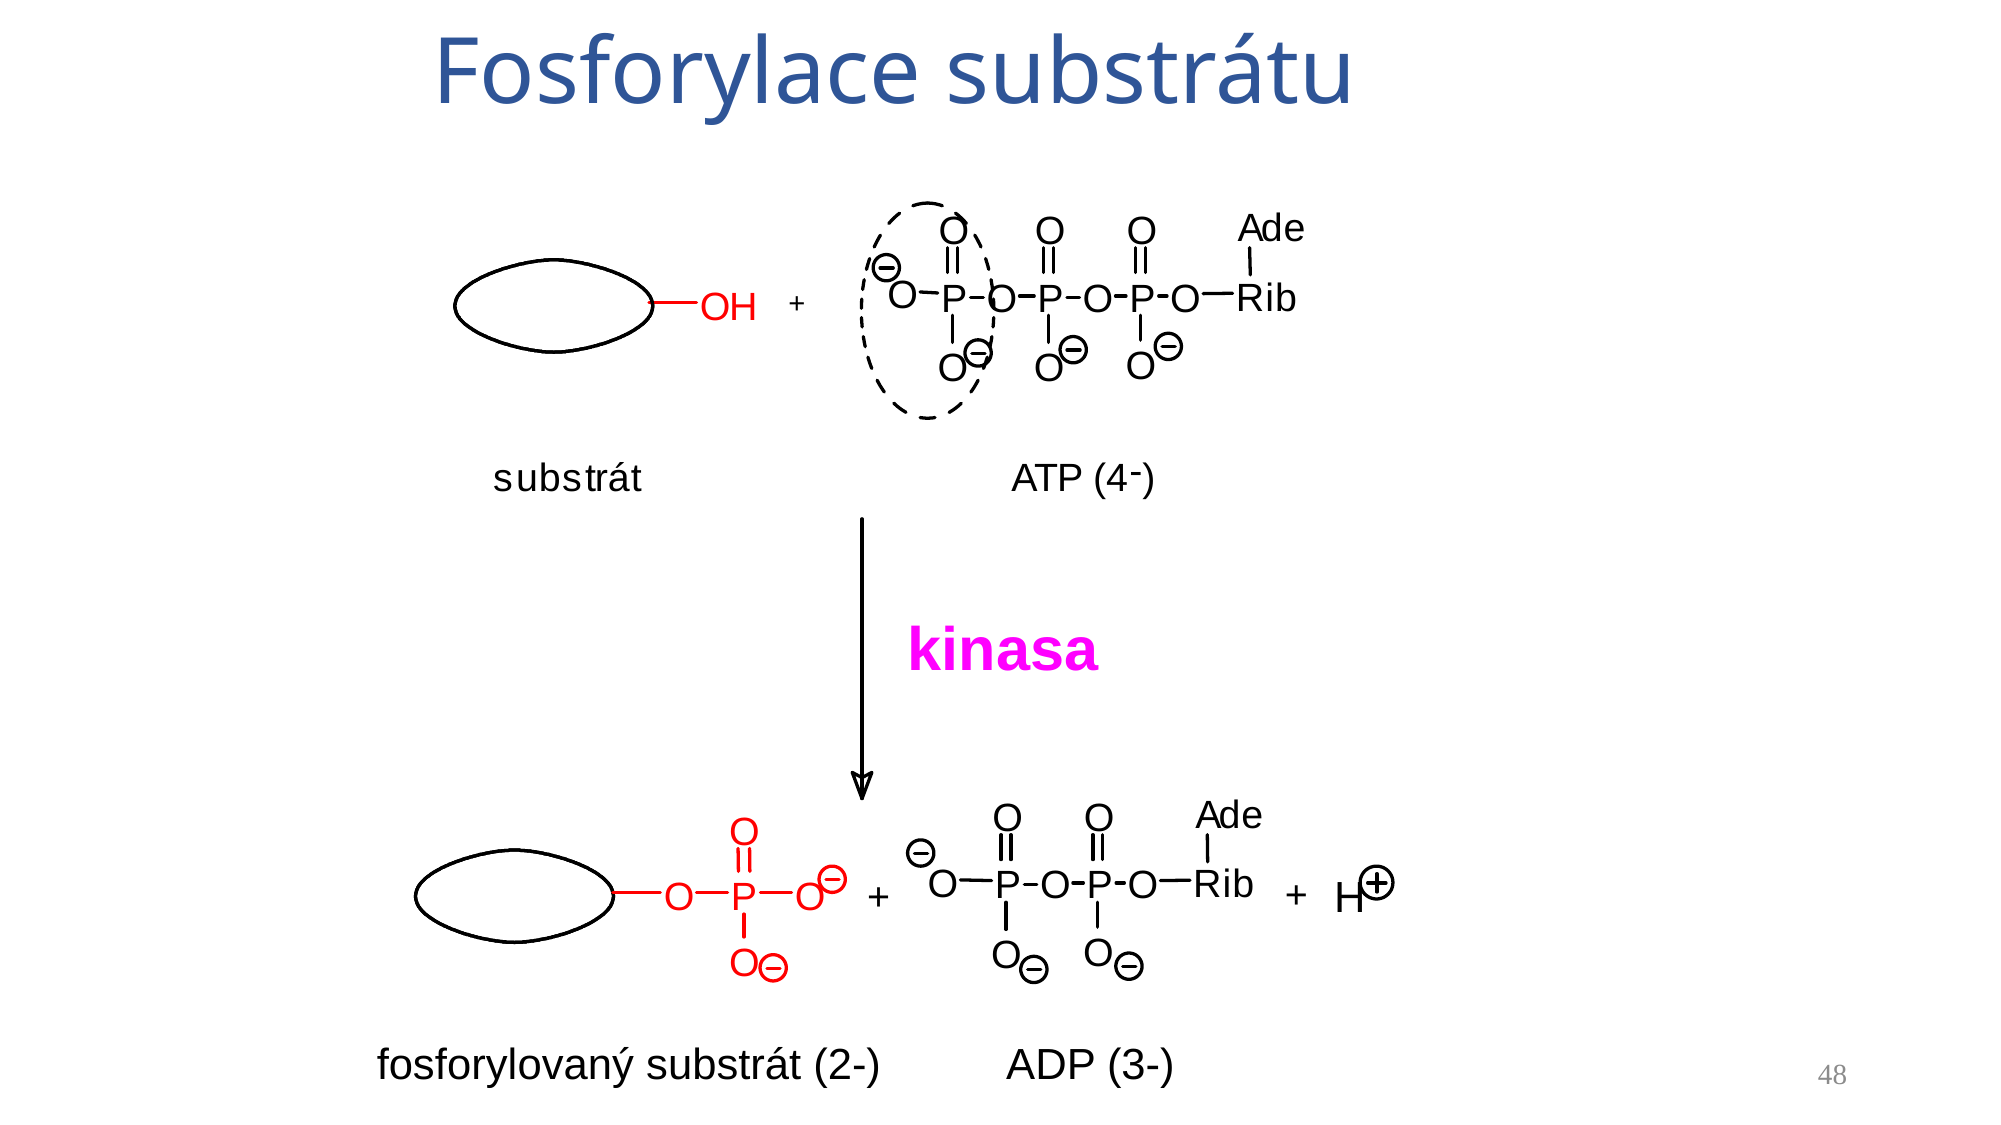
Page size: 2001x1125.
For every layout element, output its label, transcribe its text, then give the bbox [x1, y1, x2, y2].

picture [366, 161, 1436, 1103]
title Fosforylace substrátu [417, 24, 1487, 125]
slide_number 48 [1436, 1042, 1863, 1103]
